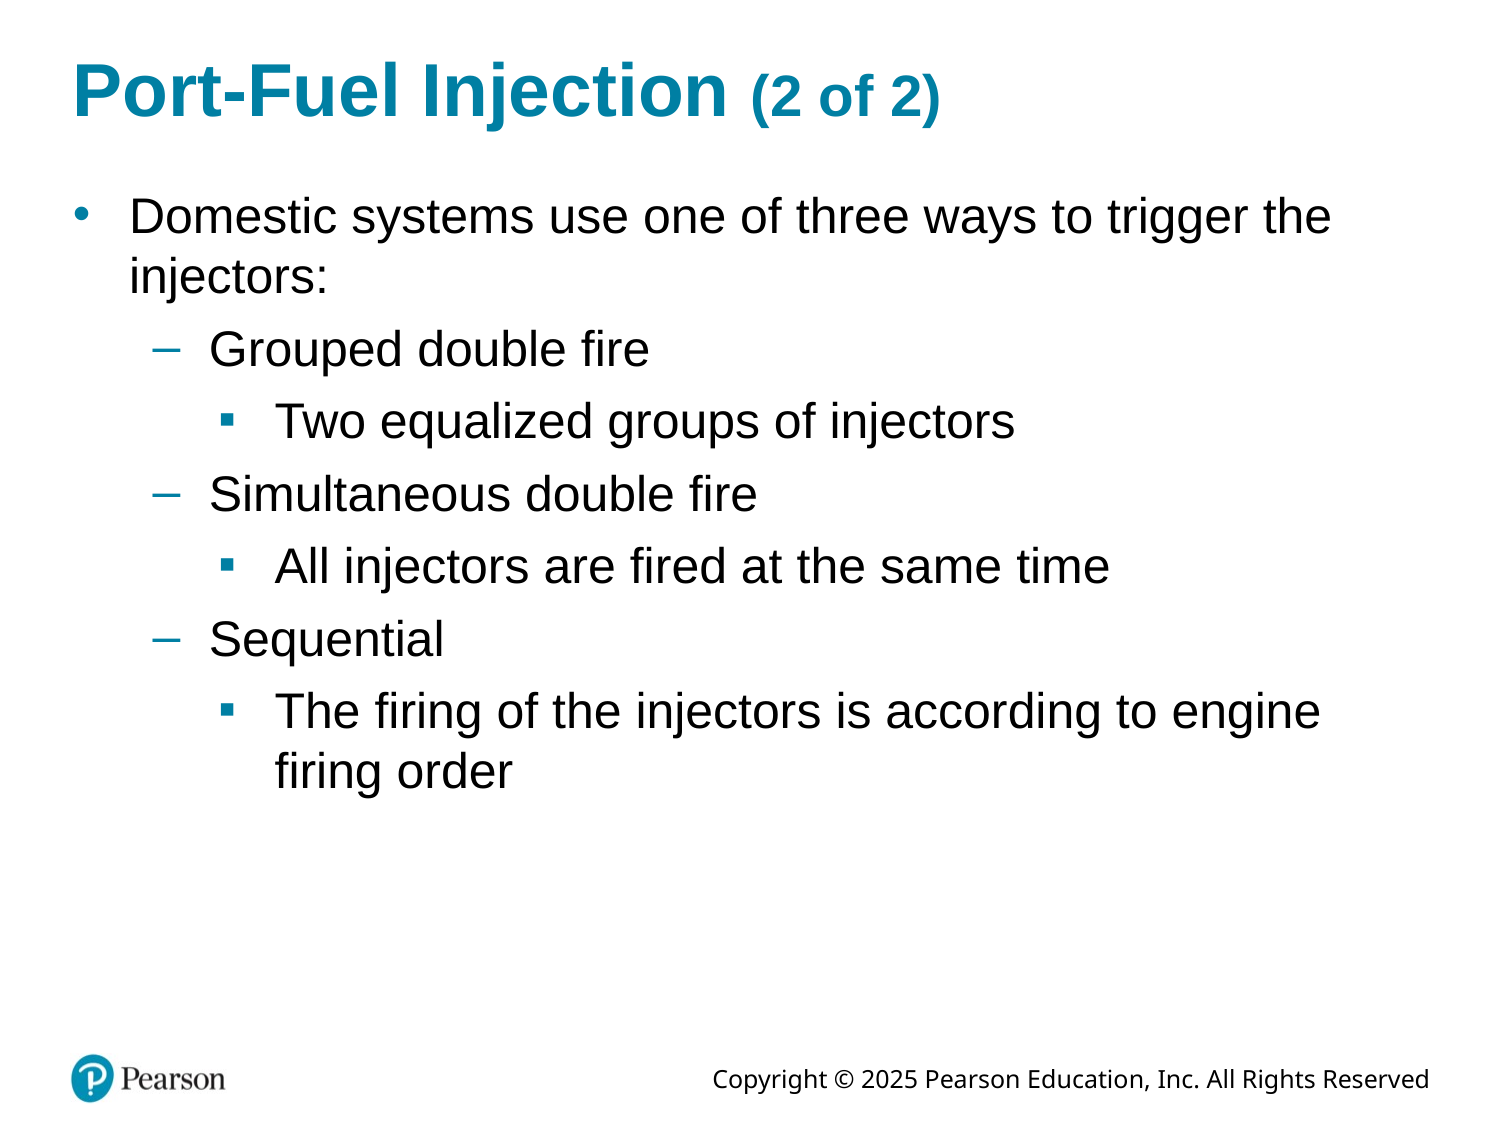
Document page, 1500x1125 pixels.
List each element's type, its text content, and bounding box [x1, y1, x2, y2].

list Domestic systems use one of three ways to trigger the injectors: Grouped double fire Two equalized groups of injectors Simultaneous double fire All injectors are fired at the same time Sequential The firing of the injectors is according to engine firing order [72, 169, 1431, 813]
title Port-Fuel Injection (2 of 2) [72, 0, 1430, 169]
picture [70, 1053, 227, 1104]
